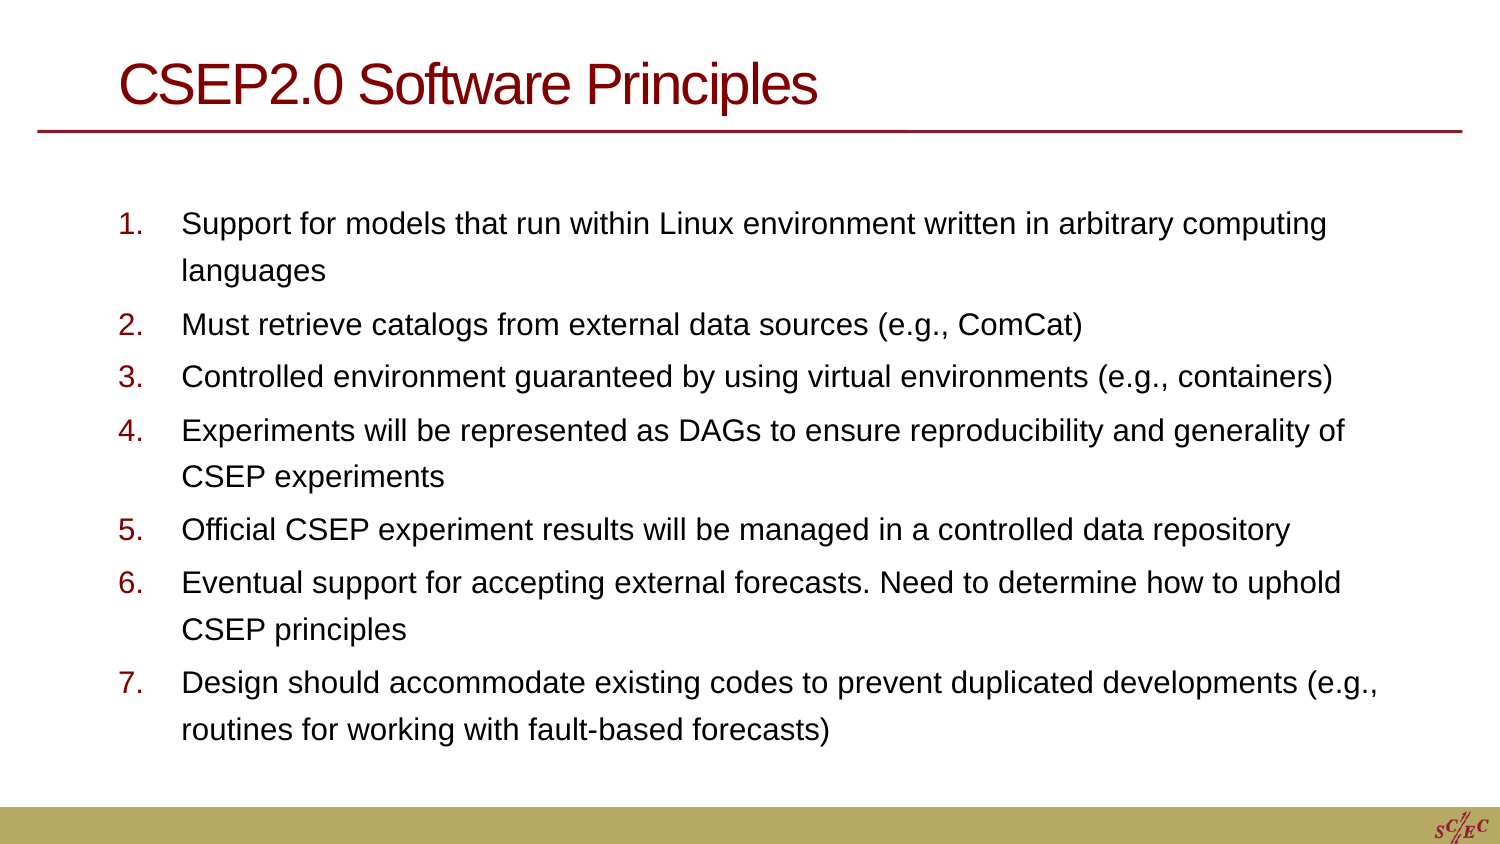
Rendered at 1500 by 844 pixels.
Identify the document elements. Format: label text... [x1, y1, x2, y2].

list Support for models that run within Linux environment written in arbitrary computing languages Must retrieve catalogs from external data sources (e.g., ComCat) Controlled environment guaranteed by using virtual environments (e.g., containers) Experiments will be represented as DAGs to ensure reproducibility and generality of CSEP experiments Official CSEP experiment results will be managed in a controlled data repository Eventual support for accepting external forecasts. Need to determine how to uphold CSEP principles Design should accommodate existing codes to prevent duplicated developments (e.g., routines for working with fault-based forecasts) [103, 187, 1397, 723]
title CSEP2.0 Software Principles [103, 0, 1397, 164]
picture [1434, 811, 1489, 844]
